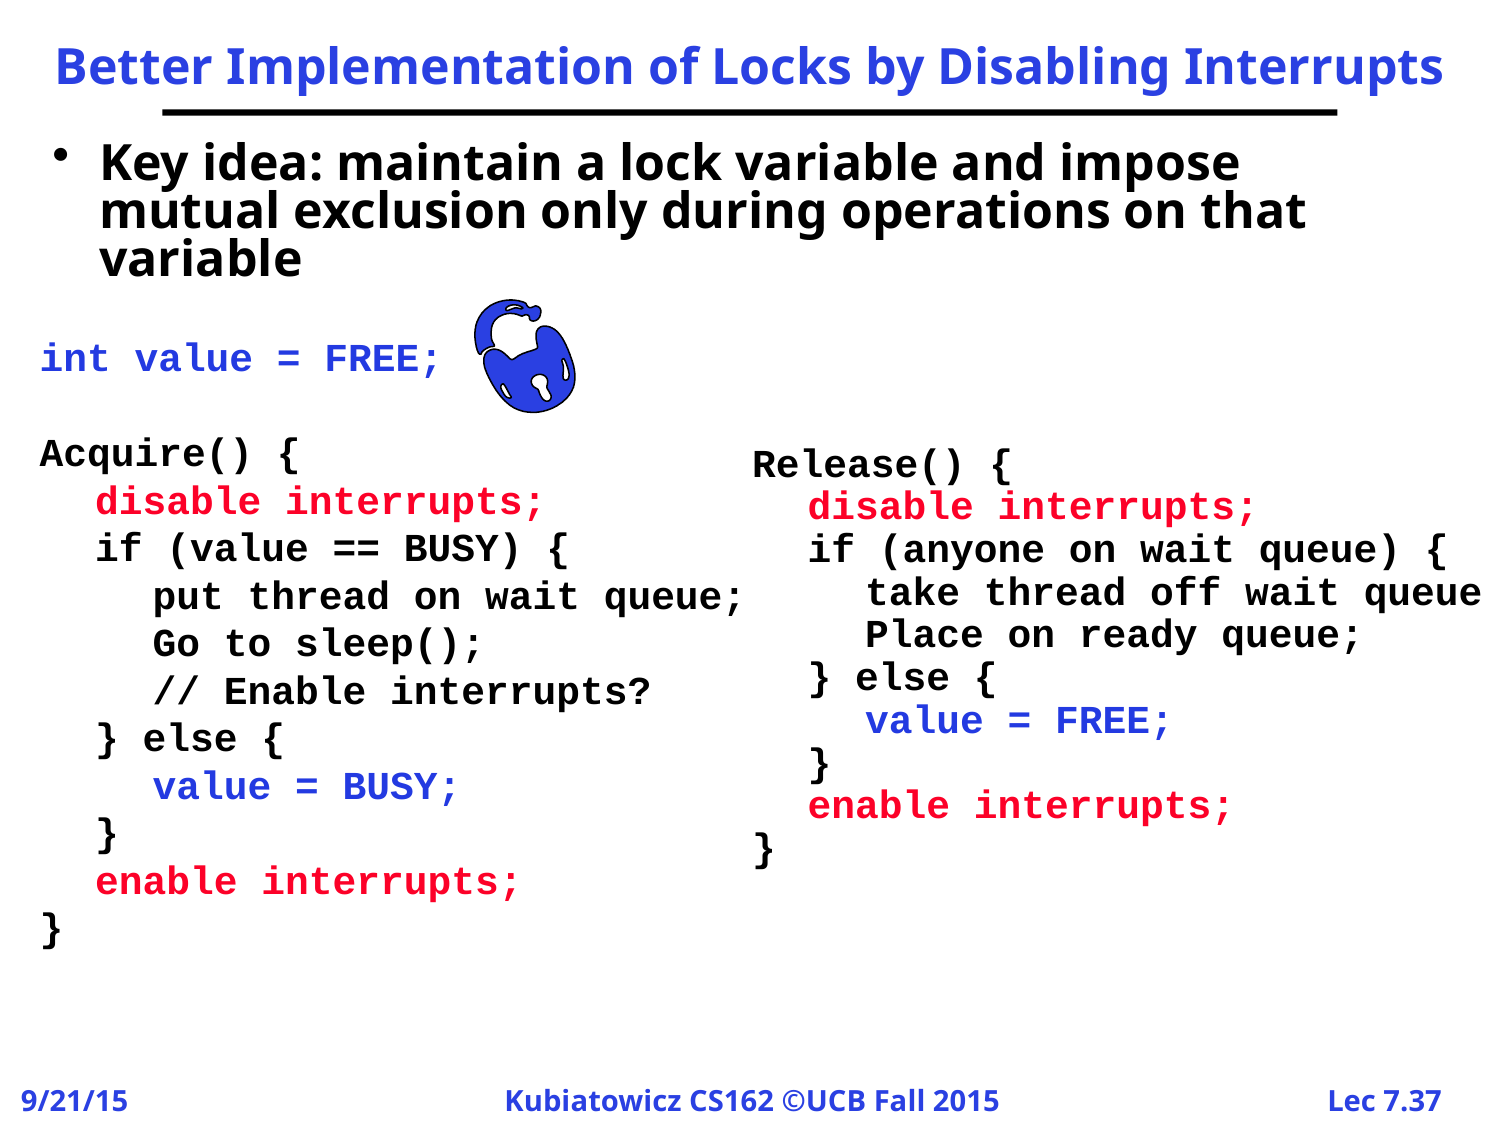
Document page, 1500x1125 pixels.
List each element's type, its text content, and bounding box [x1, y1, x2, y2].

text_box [474, 299, 576, 413]
text_box int value = FREE; Acquire() { disable interrupts; if (value == BUSY) { put thread on wait queue; Go to sleep(); // Enable interrupts? } else { value = BUSY; } enable interrupts; } [24, 324, 777, 957]
list Key idea: maintain a lock variable and impose mutual exclusion only during operations on that variable [37, 135, 1450, 337]
title Better Implementation of Locks by Disabling Interrupts [24, 24, 1475, 113]
text_box Release() { disable interrupts; if (anyone on wait queue) { take thread off wait queue Place on ready queue; } else { value = FREE; } enable interrupts; } [737, 337, 1500, 963]
